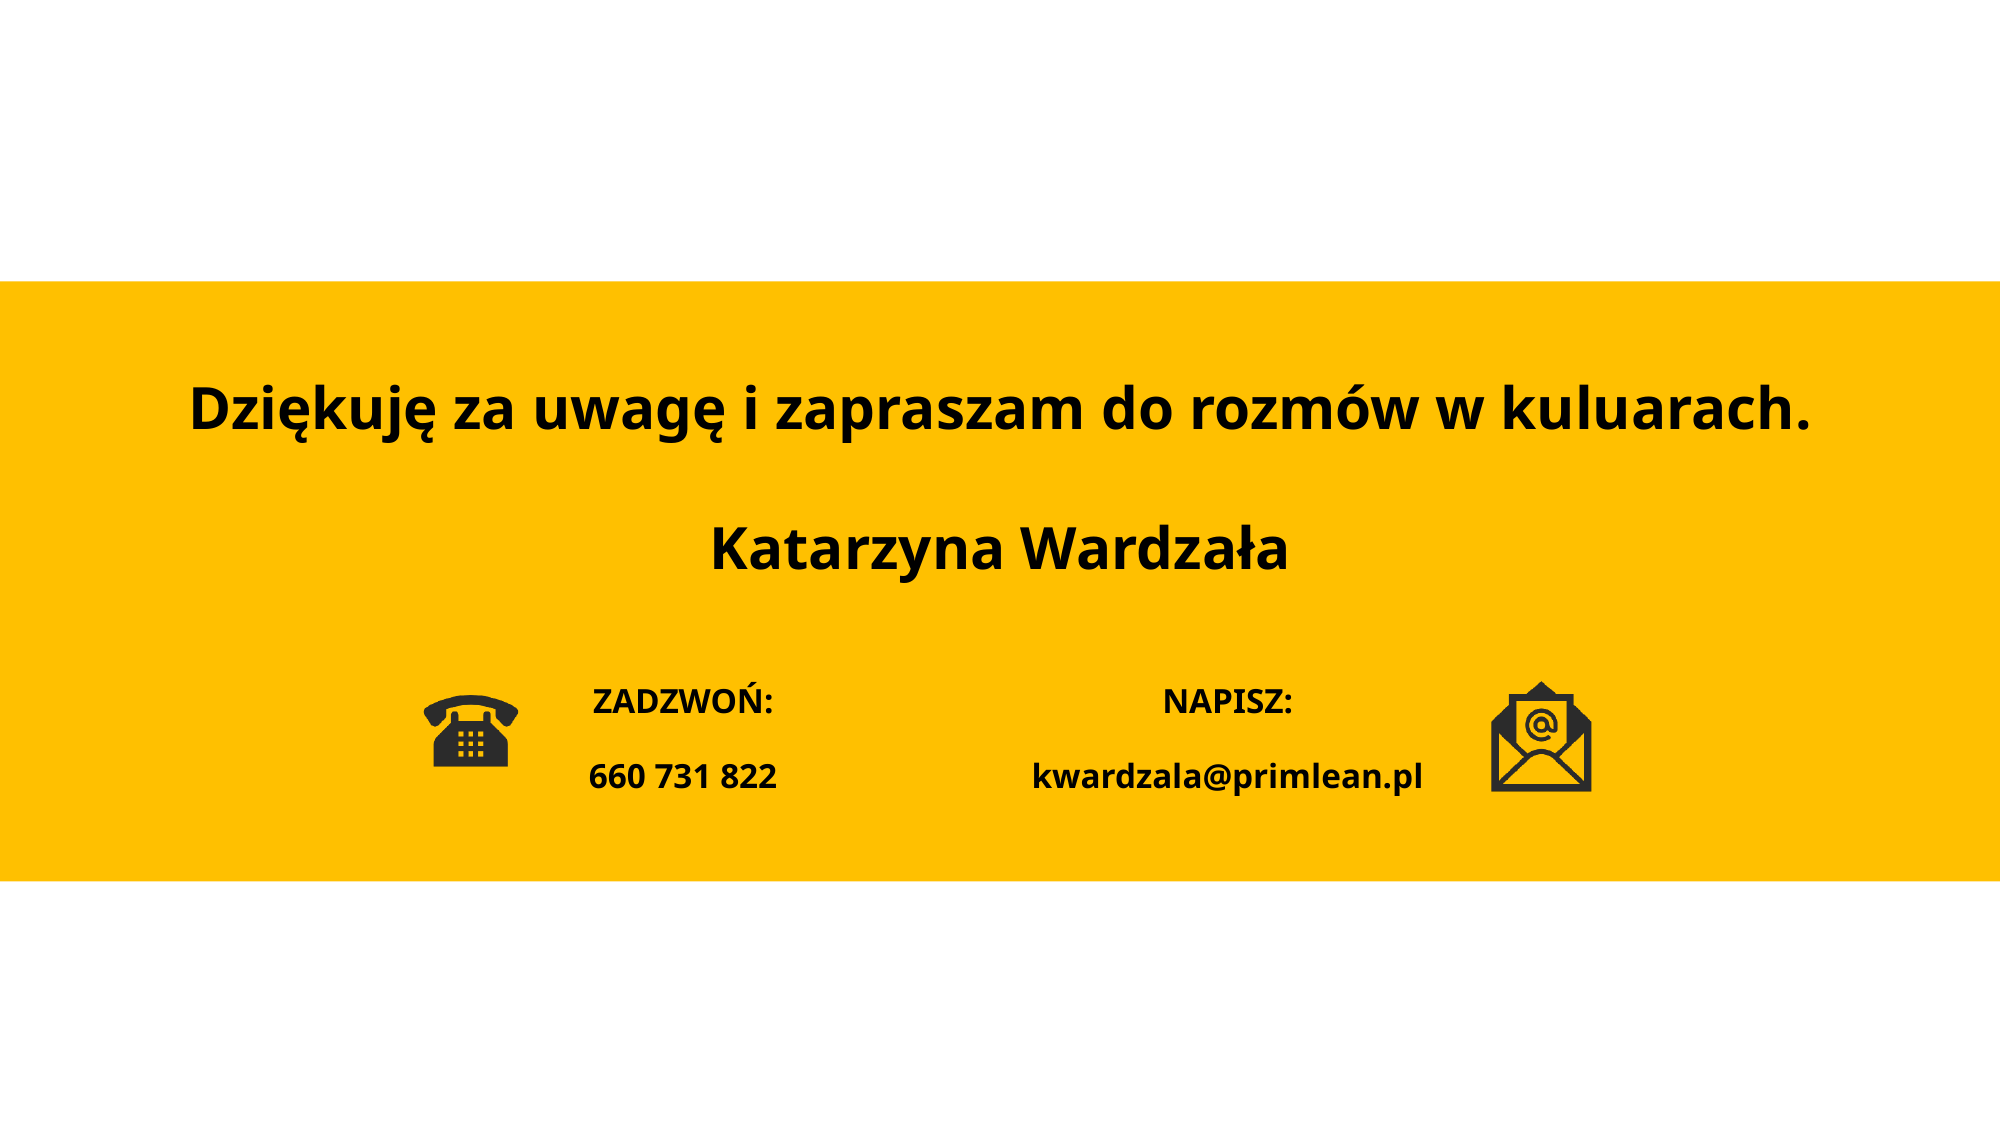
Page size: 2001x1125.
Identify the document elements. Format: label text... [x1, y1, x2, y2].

picture [1481, 676, 1601, 796]
text_box Dziękuję za uwagę i zapraszam do rozmów w kuluarach. Katarzyna Wardzała [0, 280, 2000, 882]
table_cell 660 731 822 [411, 724, 956, 799]
table_header ZADZWOŃ: [530, 672, 956, 724]
picture [410, 671, 530, 791]
table_cell kwardzala@primlean.pl [956, 724, 1500, 799]
table_header NAPISZ: [956, 672, 1500, 724]
